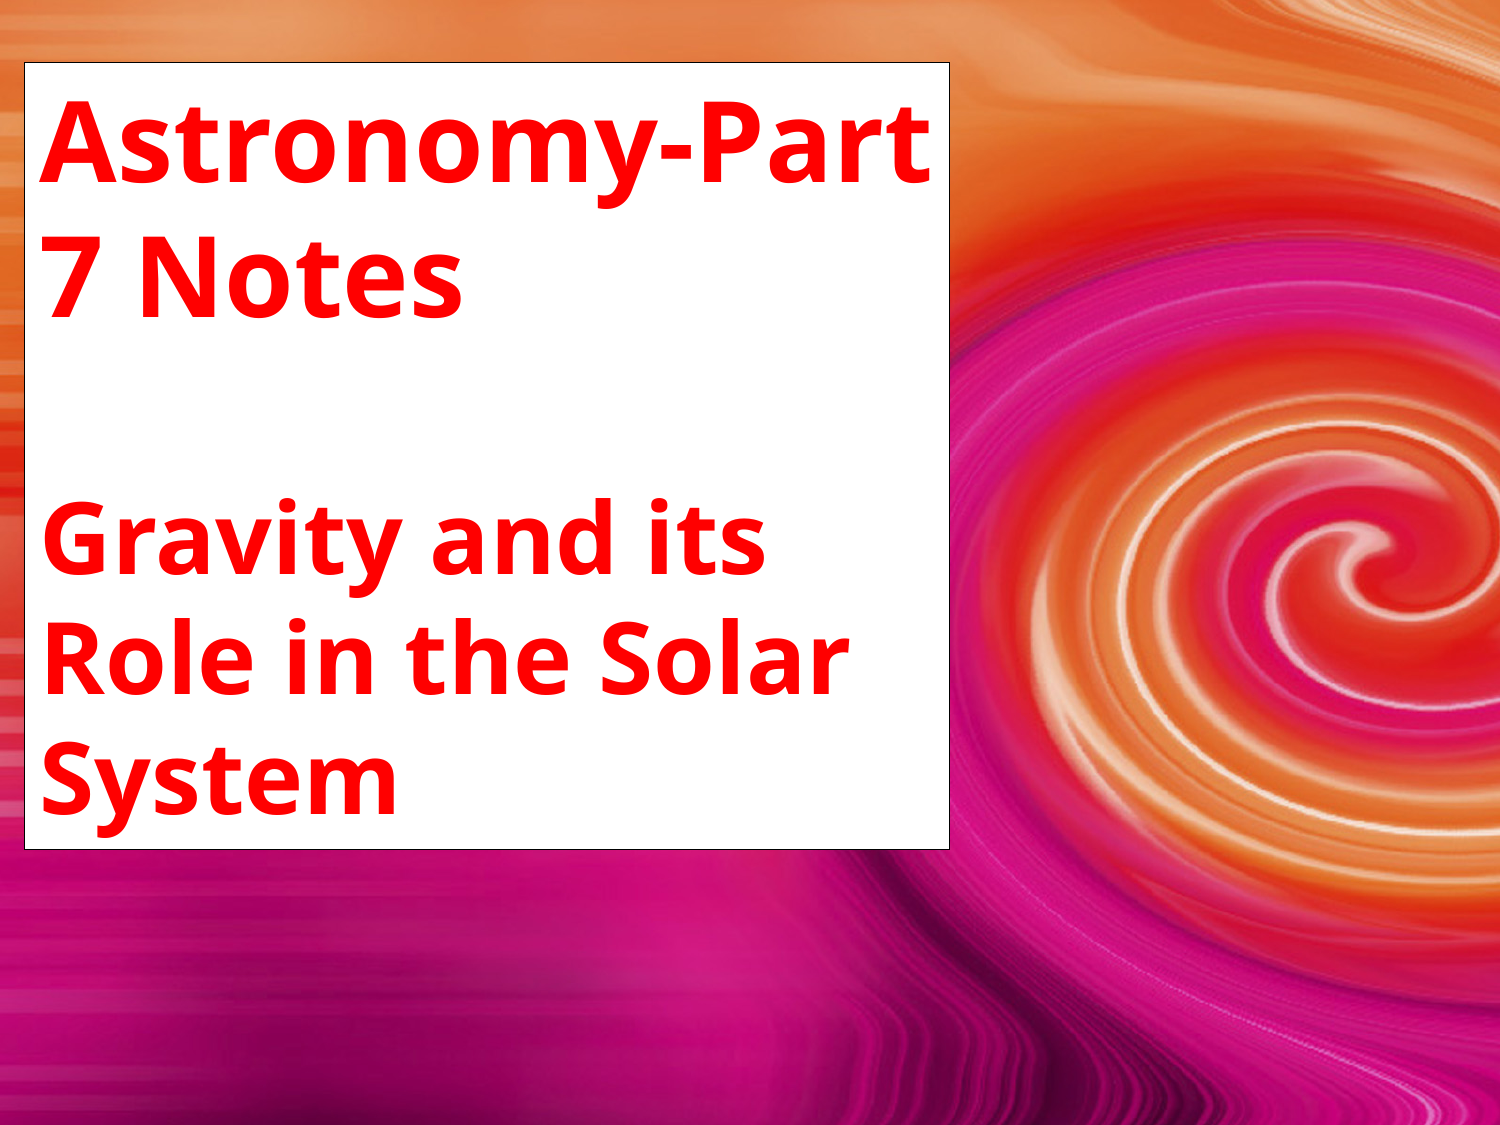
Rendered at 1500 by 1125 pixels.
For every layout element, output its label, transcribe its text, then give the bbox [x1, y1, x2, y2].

picture [0, 0, 1500, 1125]
title Astronomy-Part 7 Notes Gravity and its Role in the Solar System [24, 62, 950, 850]
